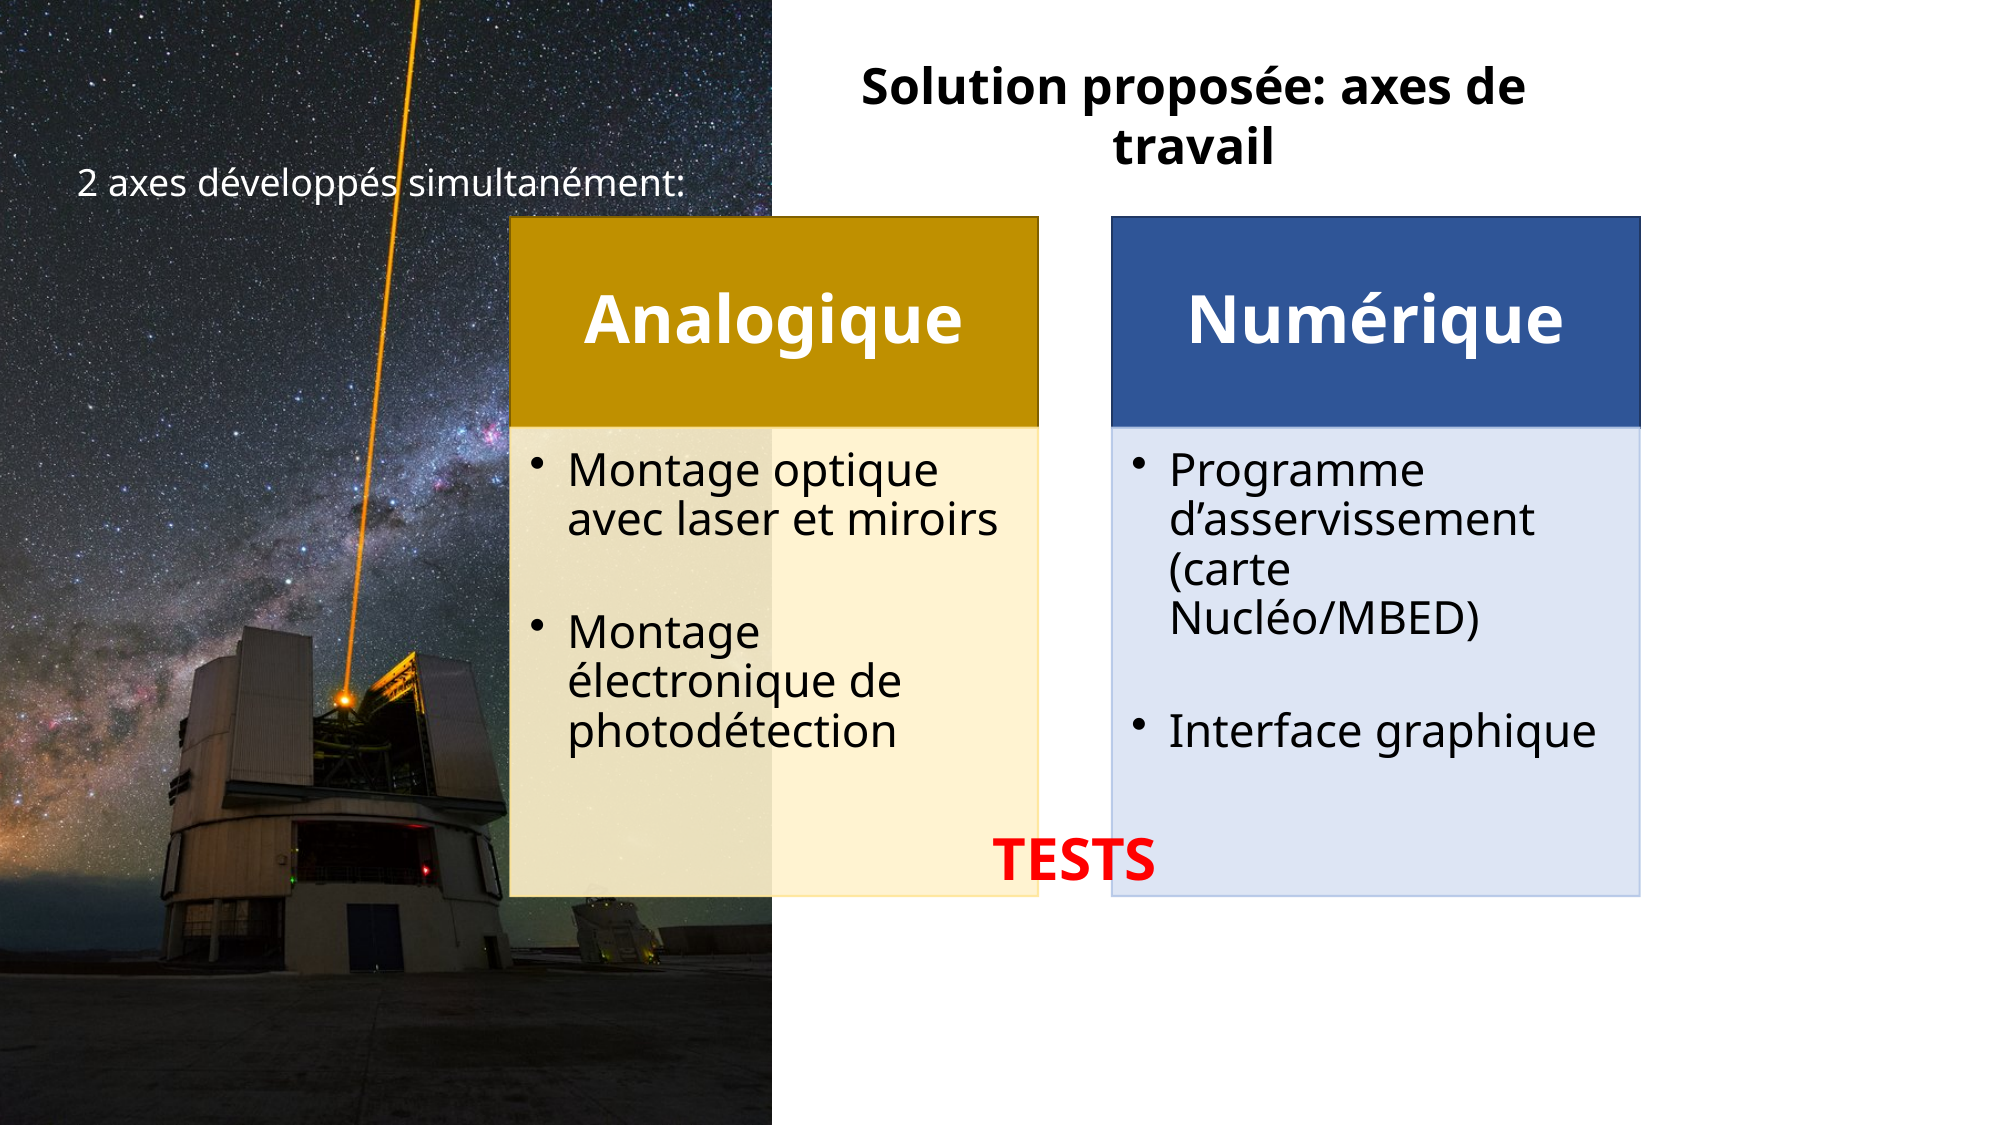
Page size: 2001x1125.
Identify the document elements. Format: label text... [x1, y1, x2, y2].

text_box Solution proposée: axes de travail [772, 47, 1618, 182]
picture [0, 0, 772, 1125]
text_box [510, 211, 1640, 901]
